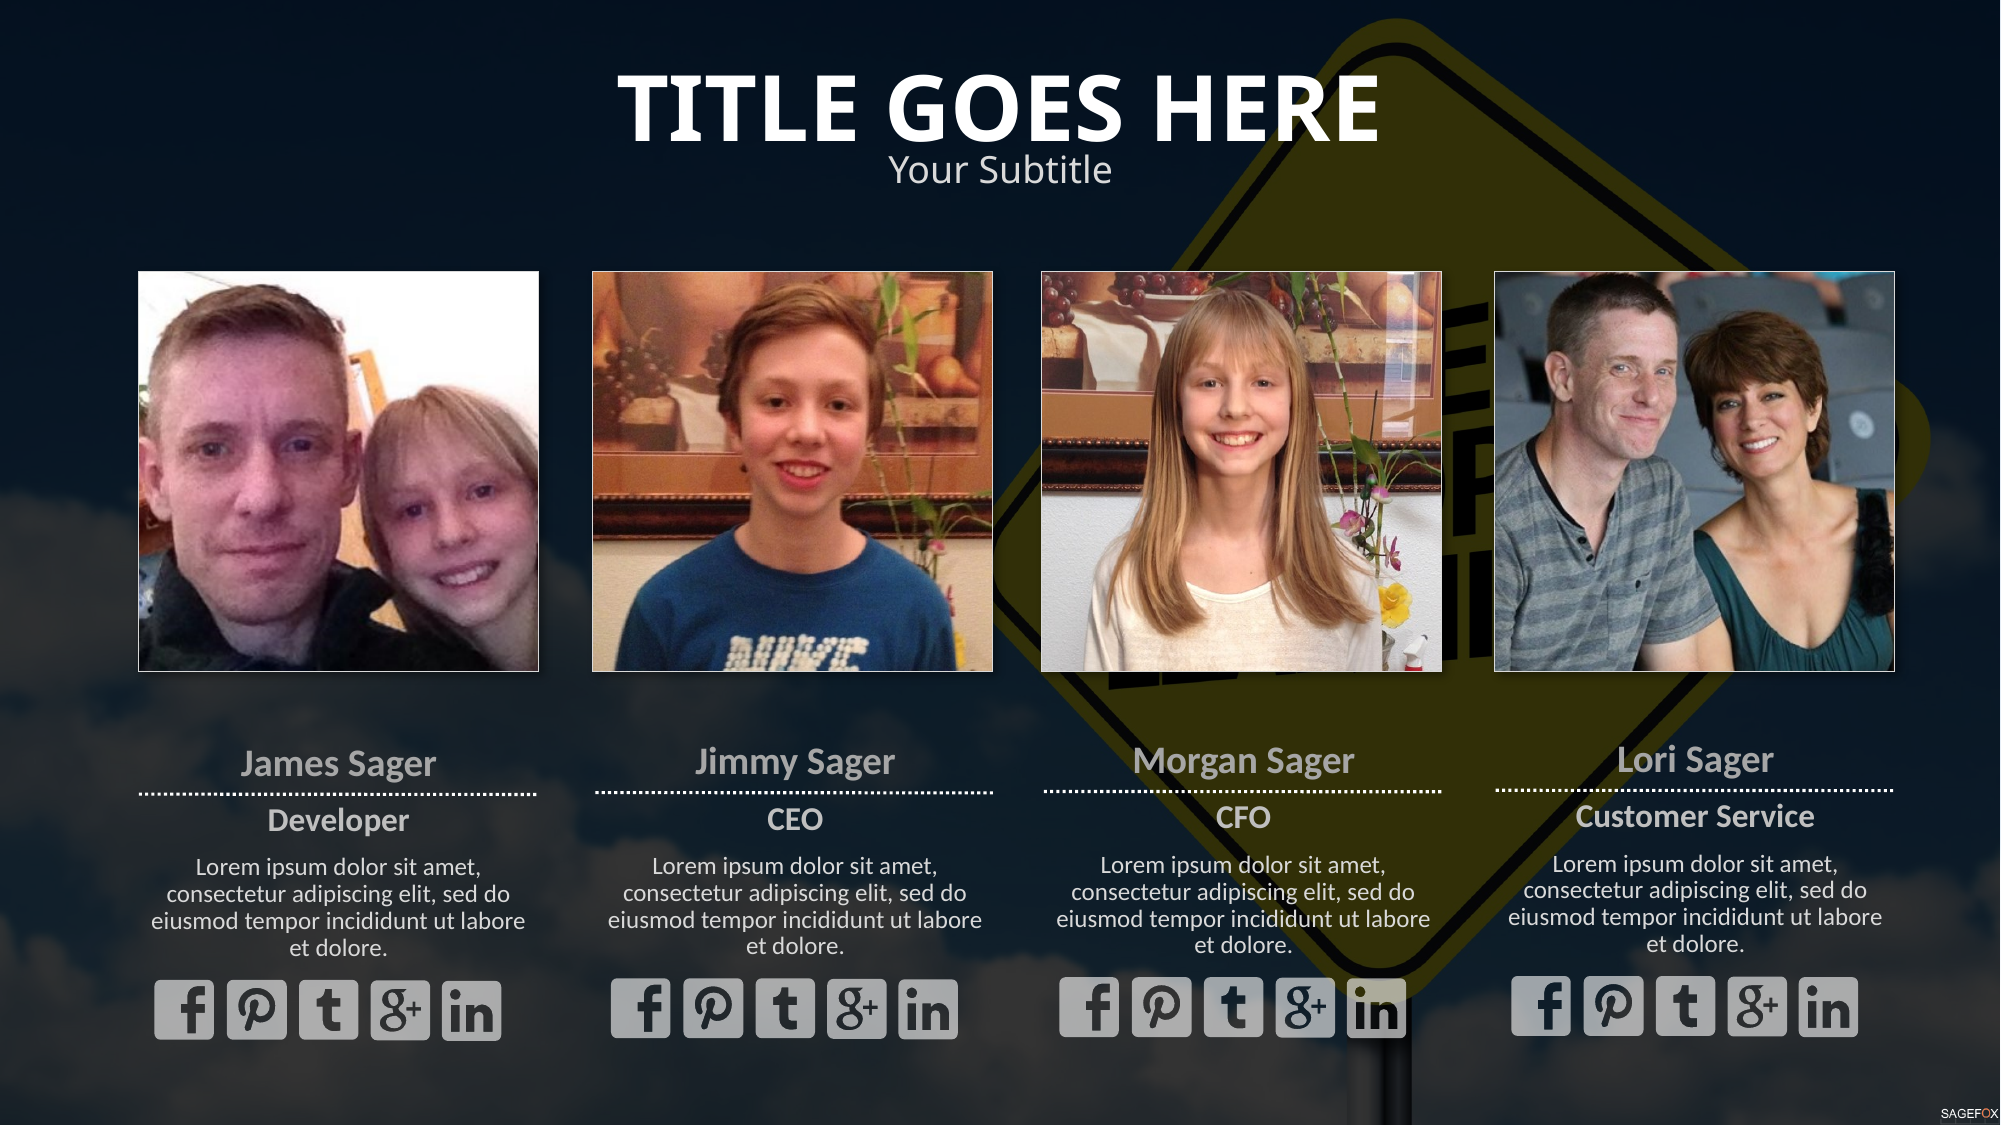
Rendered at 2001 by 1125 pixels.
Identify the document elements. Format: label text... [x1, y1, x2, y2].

text_box Morgan Sager [1068, 739, 1419, 782]
text_box [591, 270, 993, 672]
text_box CFO [1068, 797, 1419, 840]
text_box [154, 979, 502, 1041]
text_box Jimmy Sager [620, 740, 971, 784]
text_box Lorem ipsum dolor sit amet, consectetur adipiscing elit, sed do eiusmod tempor incididunt ut labore et dolore. [1043, 851, 1444, 965]
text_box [1511, 976, 1859, 1038]
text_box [548, 42, 1452, 199]
text_box James Sager [163, 742, 514, 785]
text_box Lorem ipsum dolor sit amet, consectetur adipiscing elit, sed do eiusmod tempor incididunt ut labore et dolore. [1495, 850, 1896, 964]
text_box Lorem ipsum dolor sit amet, consectetur adipiscing elit, sed do eiusmod tempor incididunt ut labore et dolore. [138, 854, 539, 968]
text_box Developer [163, 799, 514, 842]
text_box Customer Service [1520, 796, 1871, 839]
text_box [1040, 270, 1442, 672]
text_box Lorem ipsum dolor sit amet, consectetur adipiscing elit, sed do eiusmod tempor incididunt ut labore et dolore. [595, 852, 996, 966]
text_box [610, 978, 958, 1040]
text_box CEO [620, 798, 971, 841]
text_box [1059, 977, 1407, 1039]
picture [0, 0, 2001, 1125]
text_box [1494, 271, 1896, 673]
text_box [138, 270, 540, 672]
text_box Lori Sager [1520, 738, 1871, 781]
